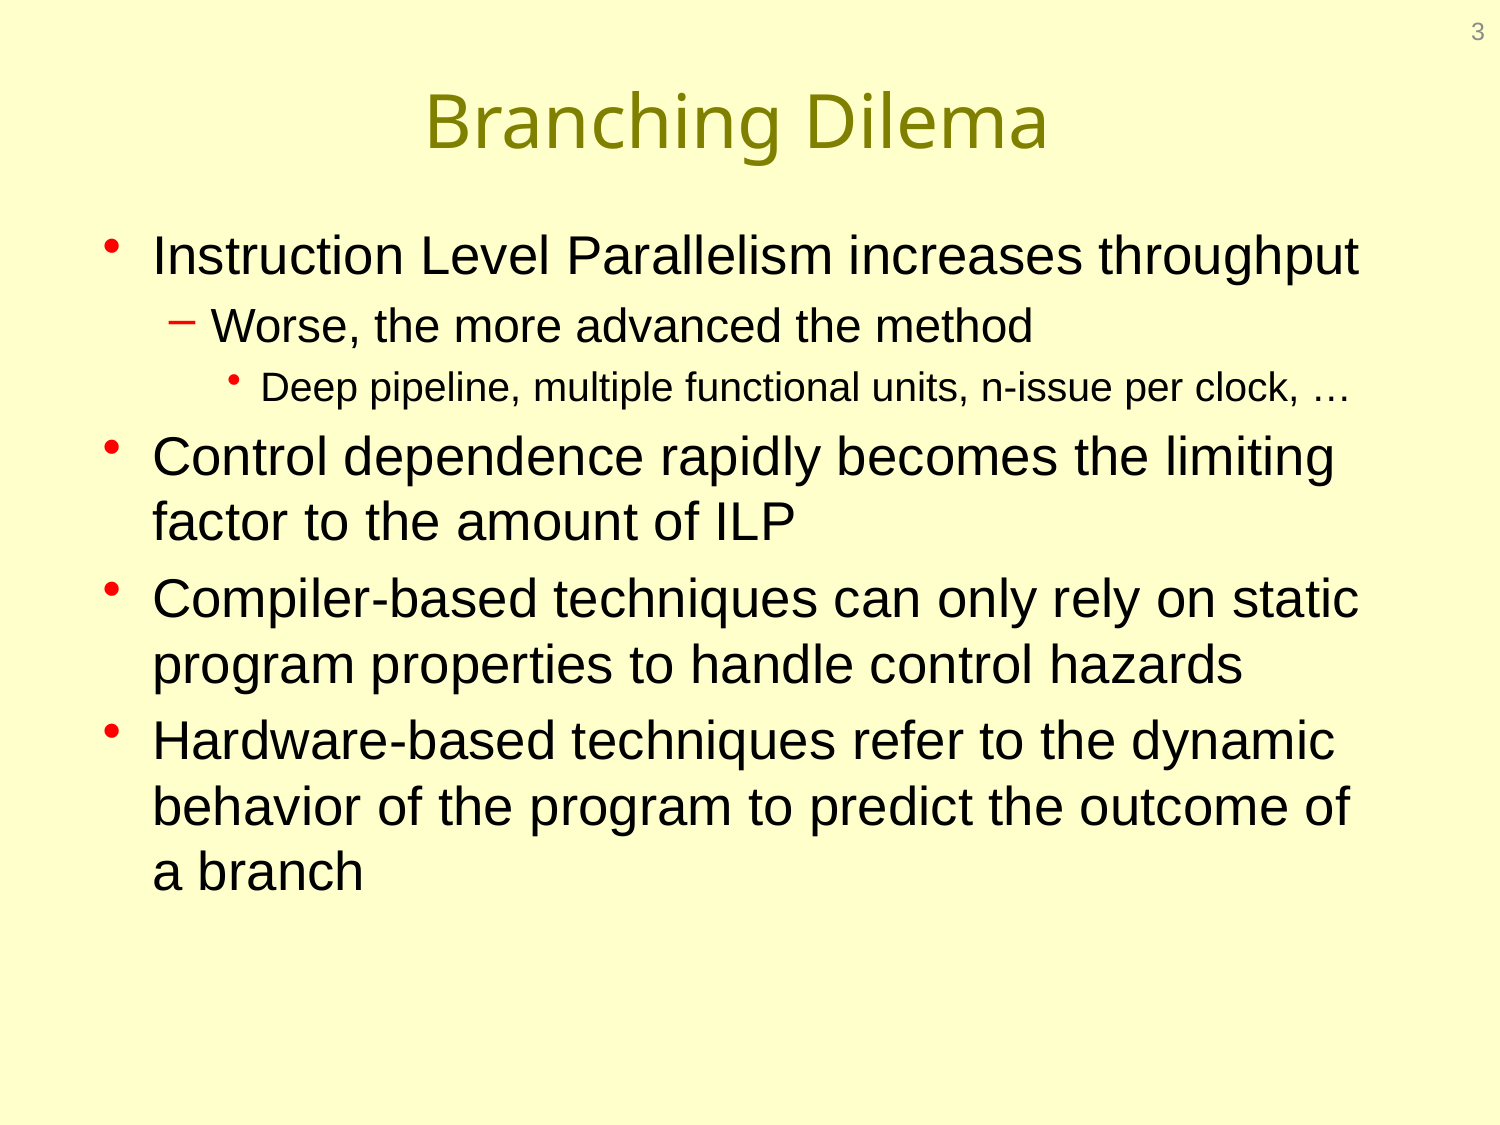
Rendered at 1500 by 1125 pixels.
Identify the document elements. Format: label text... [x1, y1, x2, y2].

slide_number 3 [1150, 0, 1500, 61]
list Instruction Level Parallelism increases throughput Worse, the more advanced the method Deep pipeline, multiple functional units, n-issue per clock, … Control dependence rapidly becomes the limiting factor to the amount of ILP Compiler-based techniques can only rely on static program properties to handle control hazards Hardware-based techniques refer to the dynamic behavior of the program to predict the outcome of a branch [87, 212, 1388, 1076]
title Branching Dilema [87, 24, 1388, 212]
